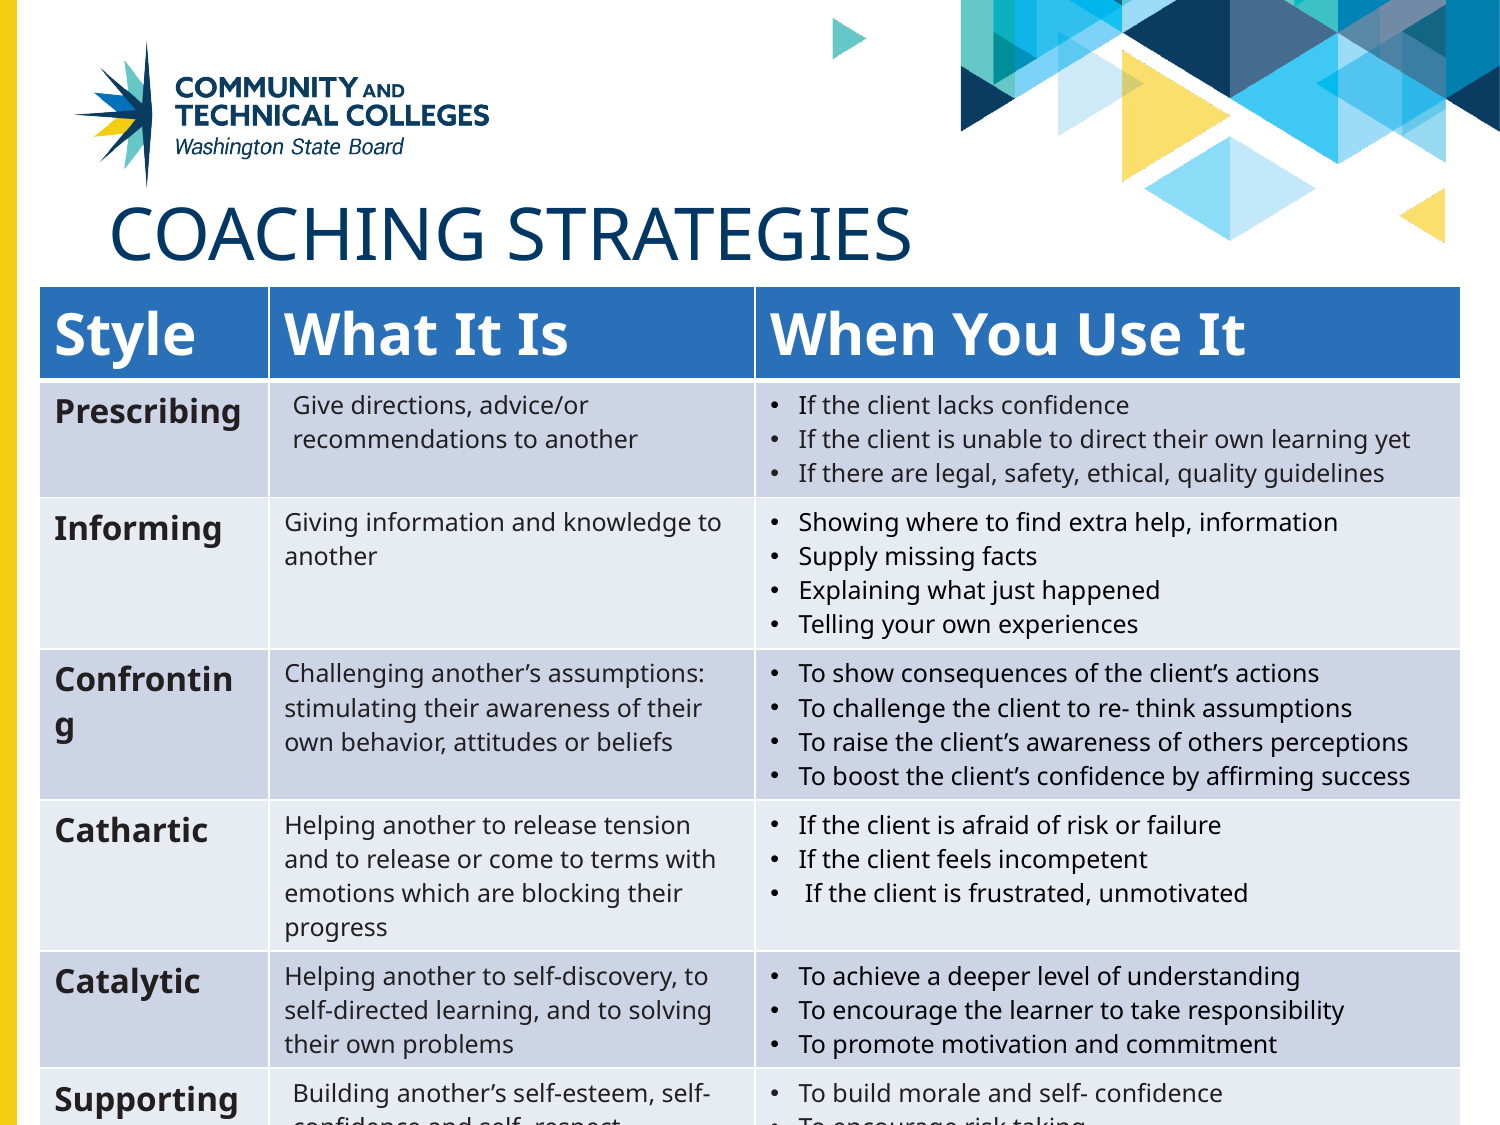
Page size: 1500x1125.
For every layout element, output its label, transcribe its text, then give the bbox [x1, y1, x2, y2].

table_cell To achieve a deeper level of understanding To encourage the learner to take responsibility To promote motivation and commitment [756, 952, 1460, 1067]
table_cell Catalytic [40, 952, 268, 1067]
table_header What It Is [270, 287, 754, 378]
table_cell Confronting [40, 650, 268, 799]
title Coaching Strategies [93, 190, 1456, 285]
table_cell Building another’s self-esteem, self- confidence and self- respect [270, 1069, 754, 1125]
table_cell Giving information and knowledge to another [270, 498, 754, 648]
table_cell Give directions, advice/or recommendations to another [270, 383, 754, 497]
table_cell Prescribing [40, 383, 268, 497]
table_cell To build morale and self- confidence To encourage risk taking To reward success, promote further learning [756, 1069, 1460, 1125]
table_cell Helping another to self-discovery, to self-directed learning, and to solving their own problems [270, 952, 754, 1067]
table_header Style [40, 287, 268, 378]
table_cell Helping another to release tension and to release or come to terms with emotions which are blocking their progress [270, 801, 754, 950]
table_cell Challenging another’s assumptions: stimulating their awareness of their own behavior, attitudes or beliefs [270, 650, 754, 799]
picture [17, 25, 557, 228]
table_cell Cathartic [40, 801, 268, 950]
table_cell To show consequences of the client’s actions To challenge the client to re- think assumptions To raise the client’s awareness of others perceptions To boost the client’s confidence by affirming success [756, 650, 1460, 799]
table_cell Informing [40, 498, 268, 648]
table_cell If the client lacks confidence If the client is unable to direct their own learning yet If there are legal, safety, ethical, quality guidelines [756, 383, 1460, 497]
table_cell Showing where to find extra help, information Supply missing facts Explaining what just happened Telling your own experiences [756, 498, 1460, 648]
table_header When You Use It [756, 287, 1460, 378]
table_cell If the client is afraid of risk or failure If the client feels incompetent If the client is frustrated, unmotivated [756, 801, 1460, 950]
picture [832, 0, 1500, 243]
table_cell Supporting [40, 1069, 268, 1125]
